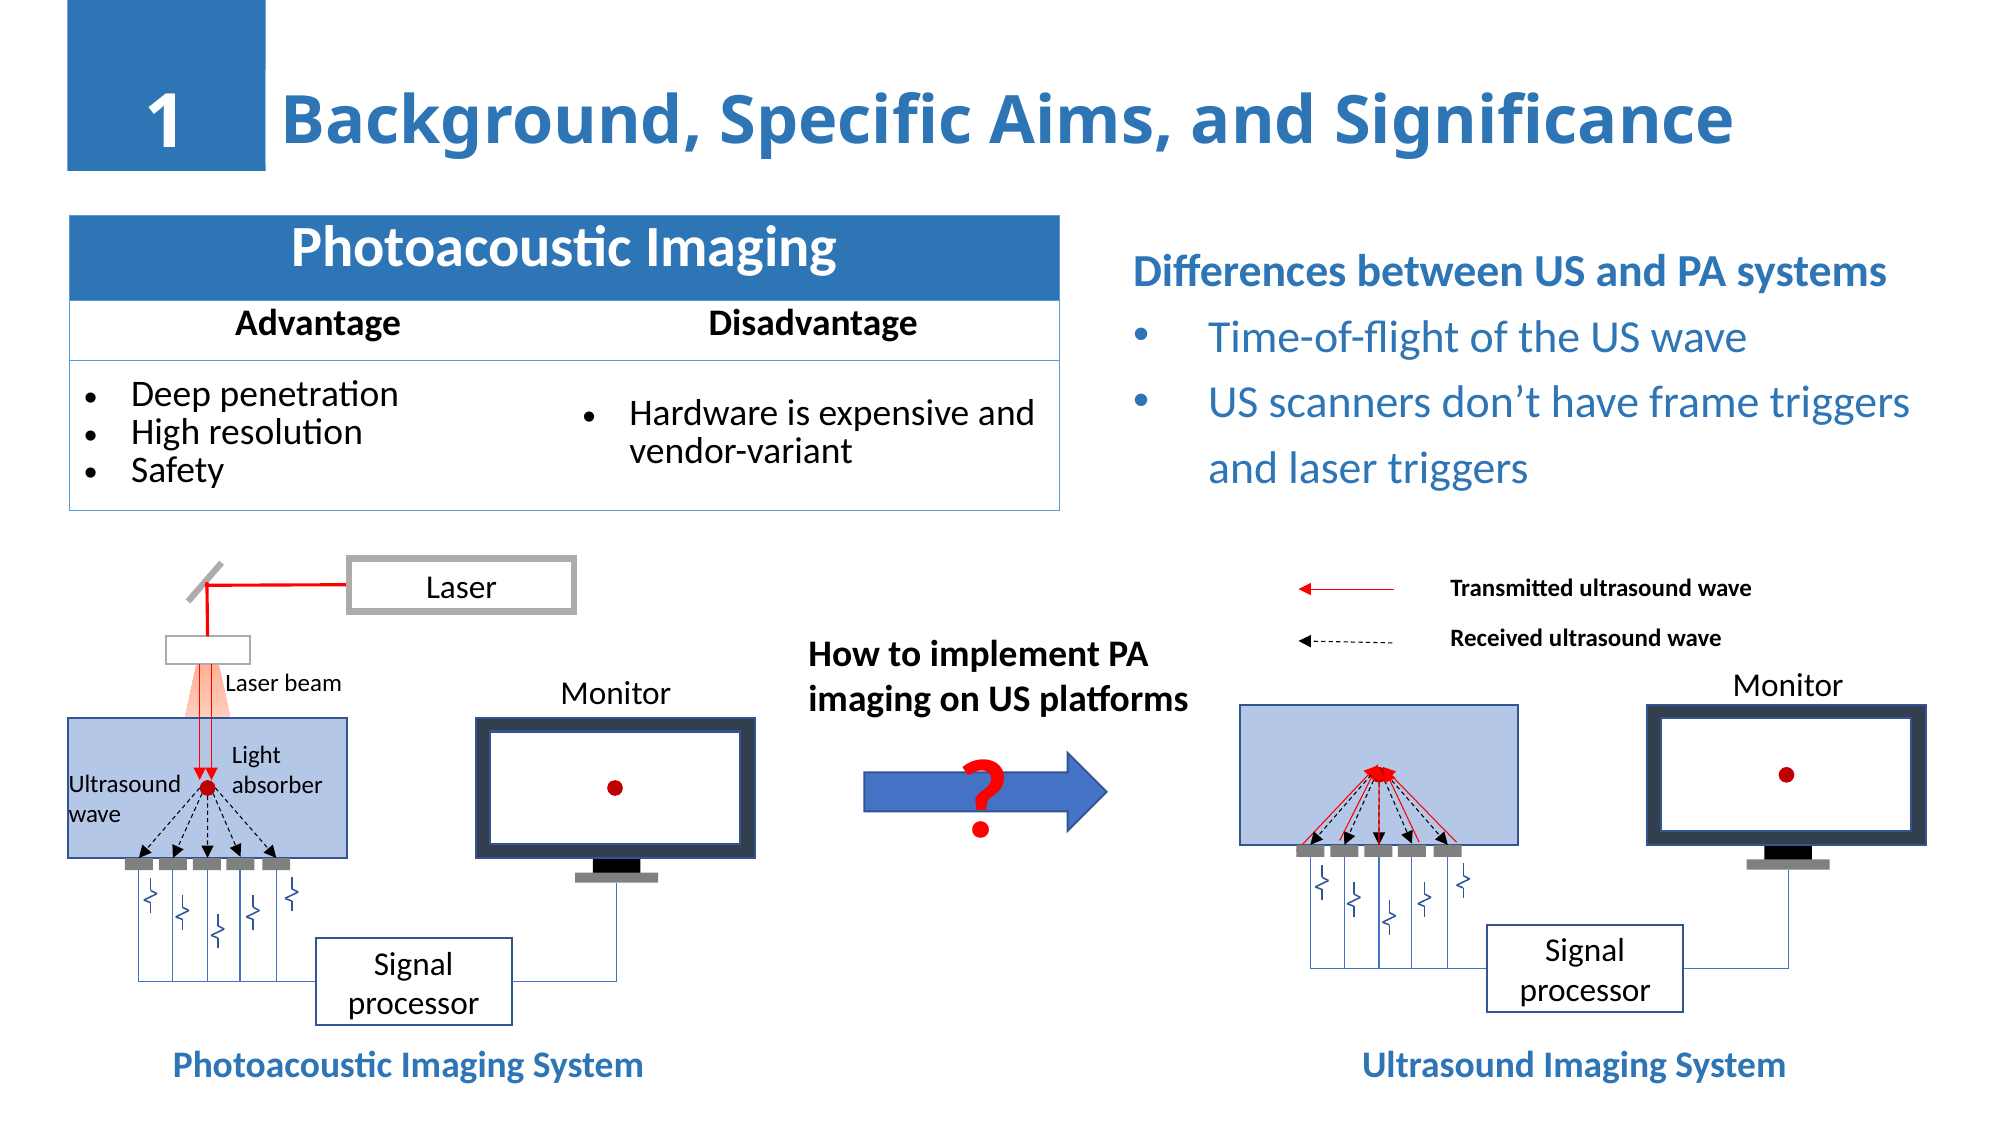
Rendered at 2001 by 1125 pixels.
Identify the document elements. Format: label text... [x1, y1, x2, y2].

text_box [1017, 750, 1109, 834]
text_box Background, Specific Aims, and Significance [265, 69, 1962, 165]
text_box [1239, 563, 1927, 1013]
text_box [863, 771, 942, 813]
text_box [66, 0, 267, 172]
text_box Differences between US and PA systems Time-of-flight of the US wave US scanners don’t have frame triggers and laser triggers [1118, 221, 1965, 501]
text_box ? [942, 727, 1017, 868]
table_header Photoacoustic Imaging [70, 216, 1059, 300]
text_box Photoacoustic Imaging System [122, 1032, 695, 1093]
text_box Ultrasound Imaging System [1288, 1032, 1861, 1093]
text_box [53, 558, 755, 1026]
table_cell Advantage [70, 301, 567, 360]
text_box 1 [130, 64, 203, 170]
table_cell Deep penetration High resolution Safety [70, 361, 567, 510]
table_cell Disadvantage [567, 301, 1059, 360]
text_box How to implement PA imaging on US platforms [793, 621, 1212, 727]
table_cell Hardware is expensive and vendor-variant [567, 361, 1059, 510]
